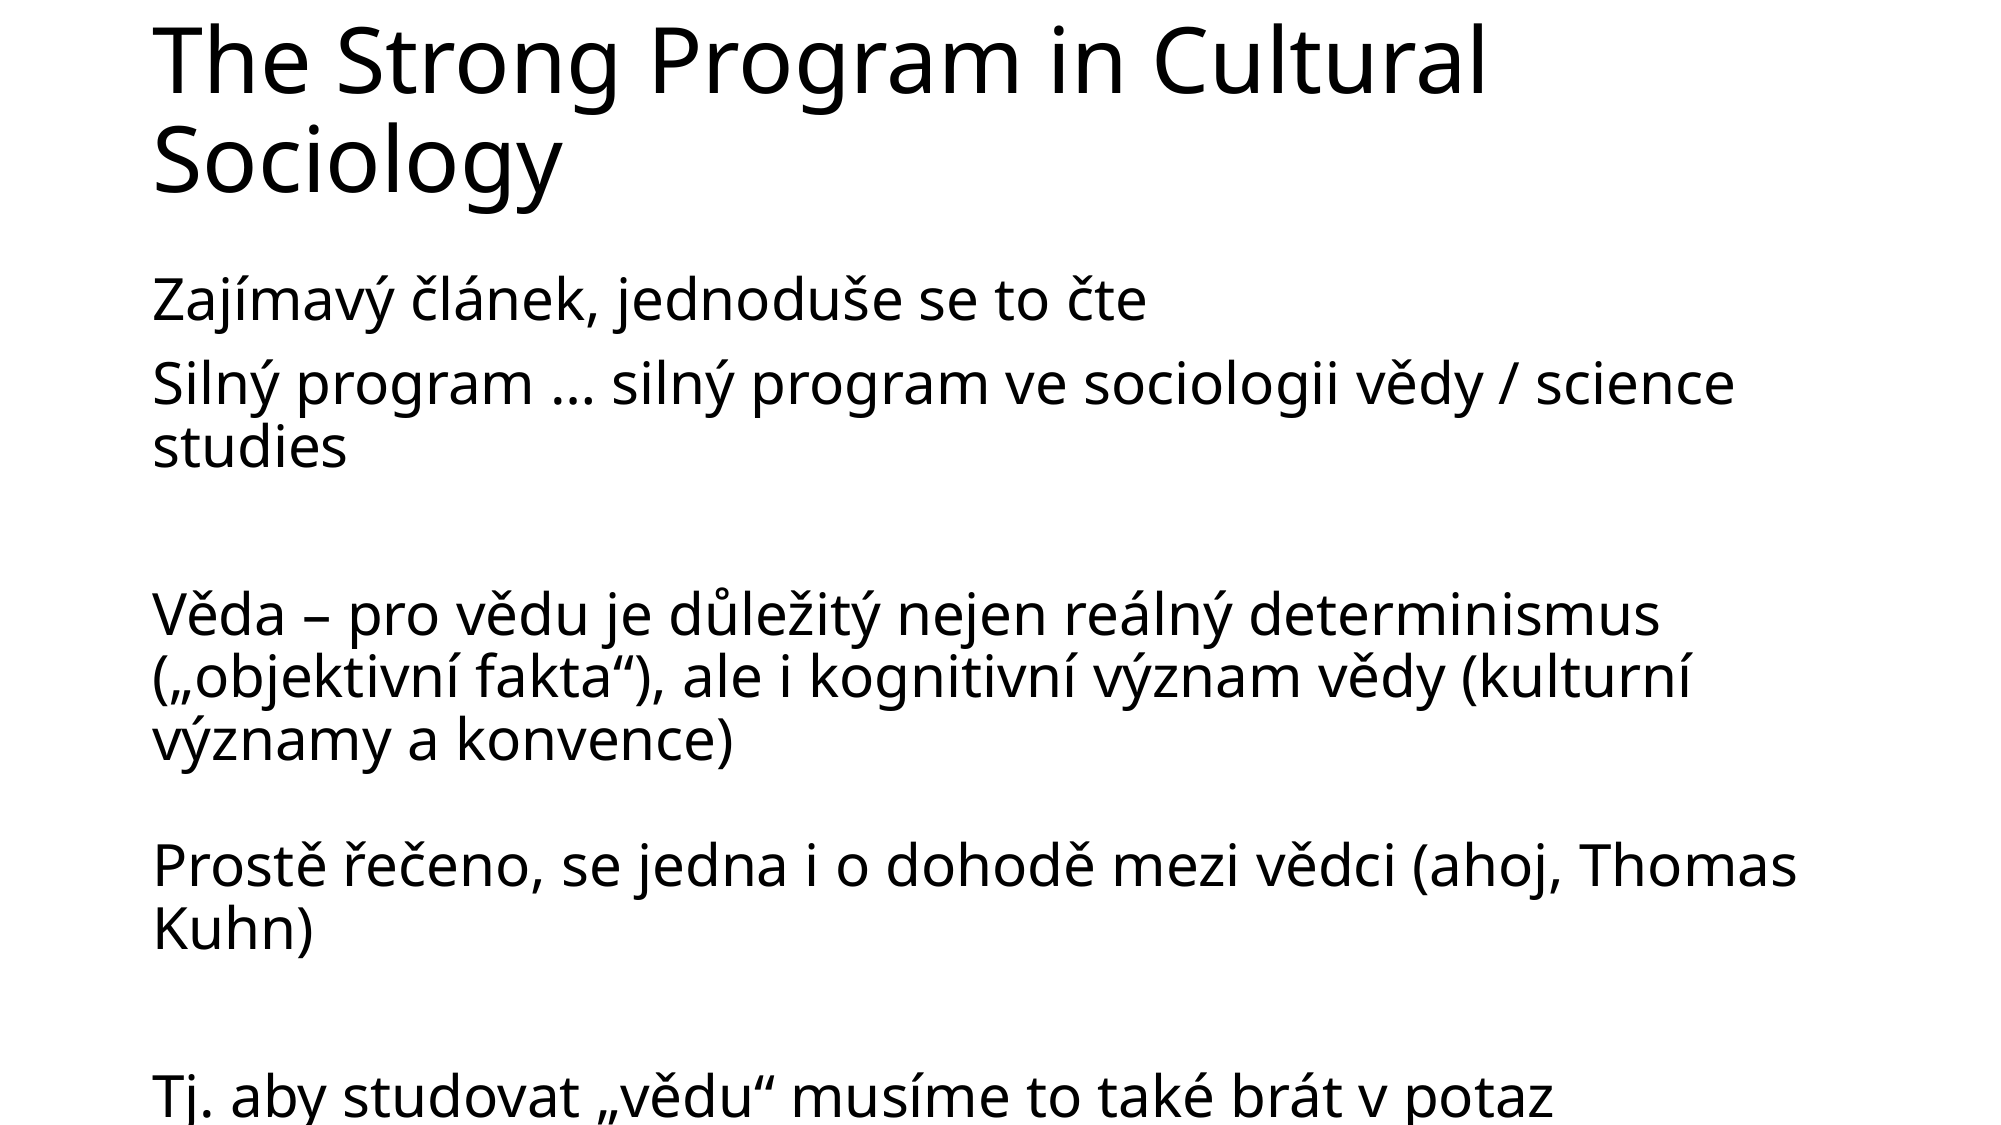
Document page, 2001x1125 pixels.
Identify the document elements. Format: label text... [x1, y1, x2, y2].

title The Strong Program in Cultural Sociology [137, 59, 1863, 262]
list Zajímavý článek, jednoduše se to čte Silný program … silný program ve sociologii vědy / science studies Věda – pro vědu je důležitý nejen reálný determinismus („objektivní fakta“), ale i kognitivní význam vědy (kulturní významy a konvence) Prostě řečeno, se jedna i o dohodě mezi vědci (ahoj, Thomas Kuhn) Tj. aby studovat „vědu“ musíme to také brát v potaz [137, 262, 1863, 977]
